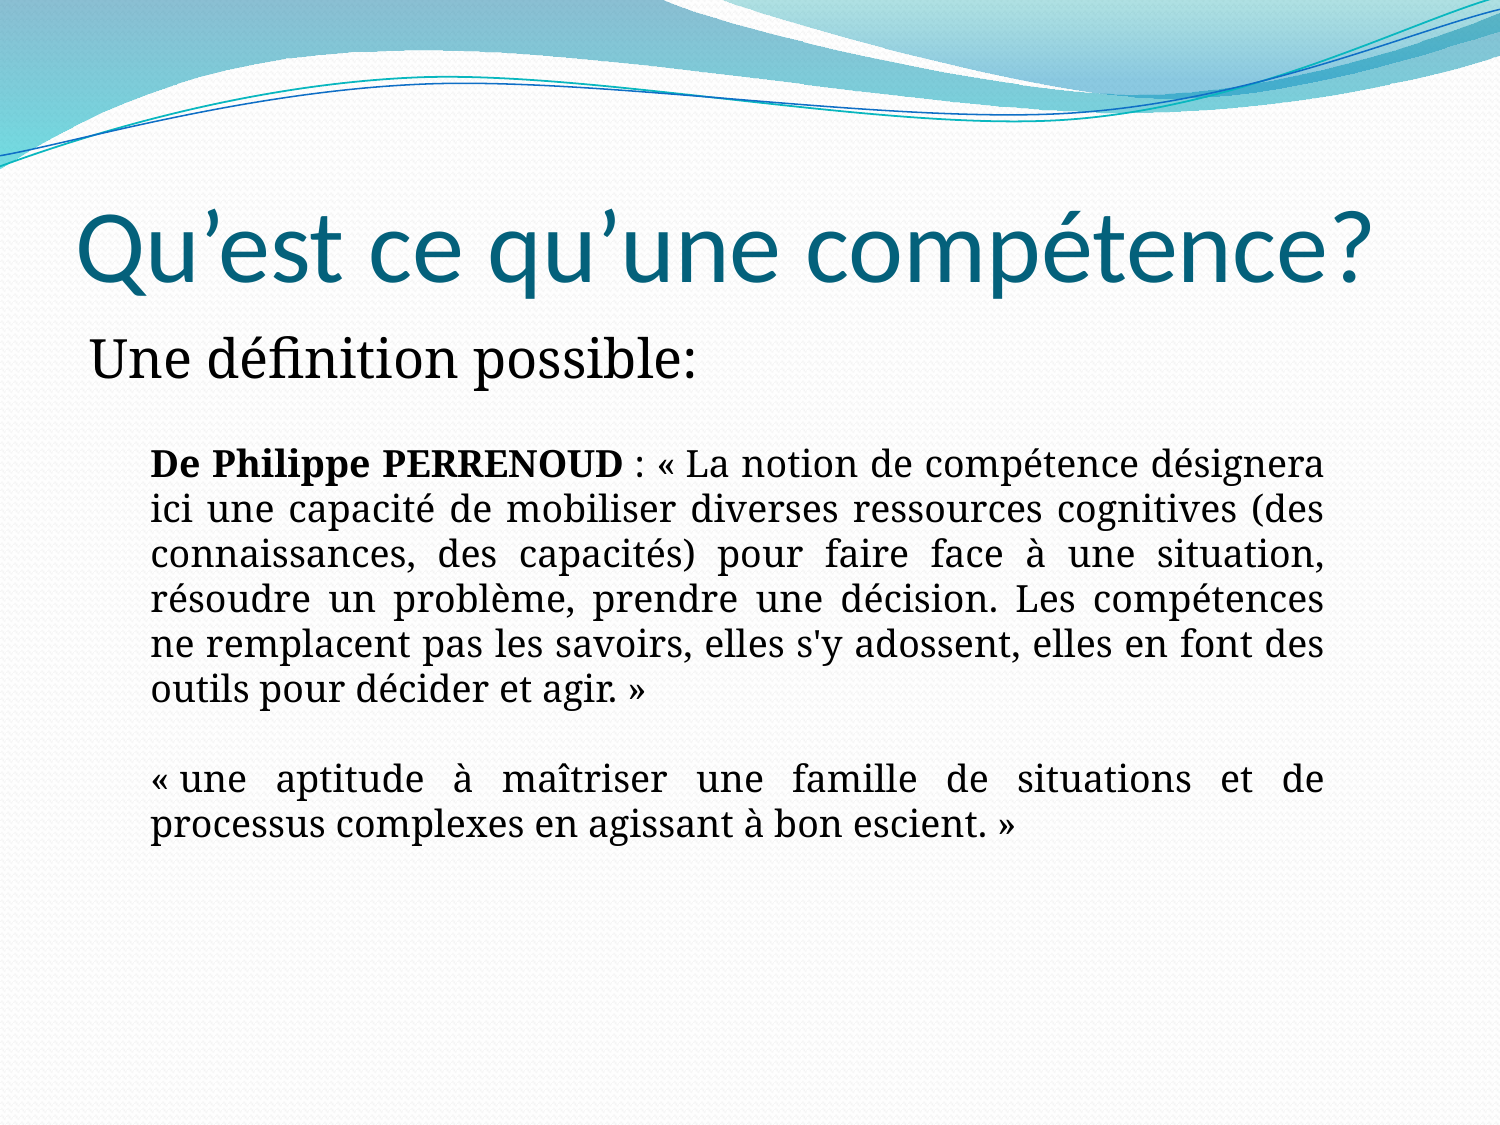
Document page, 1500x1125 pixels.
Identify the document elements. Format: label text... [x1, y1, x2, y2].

text_box De Philippe PERRENOUD : « La notion de compétence désignera ici une capacité de mobiliser diverses ressources cognitives (des connaissances, des capacités) pour faire face à une situation, résoudre un problème, prendre une décision. Les compétences ne remplacent pas les savoirs, elles s'y adossent, elles en font des outils pour décider et agir. » « une aptitude à maîtriser une famille de situations et de processus complexes en agissant à bon escient. » [135, 432, 1341, 853]
list Une définition possible: [75, 317, 1425, 1038]
title Qu’est ce qu’une compétence? [75, 115, 1425, 303]
